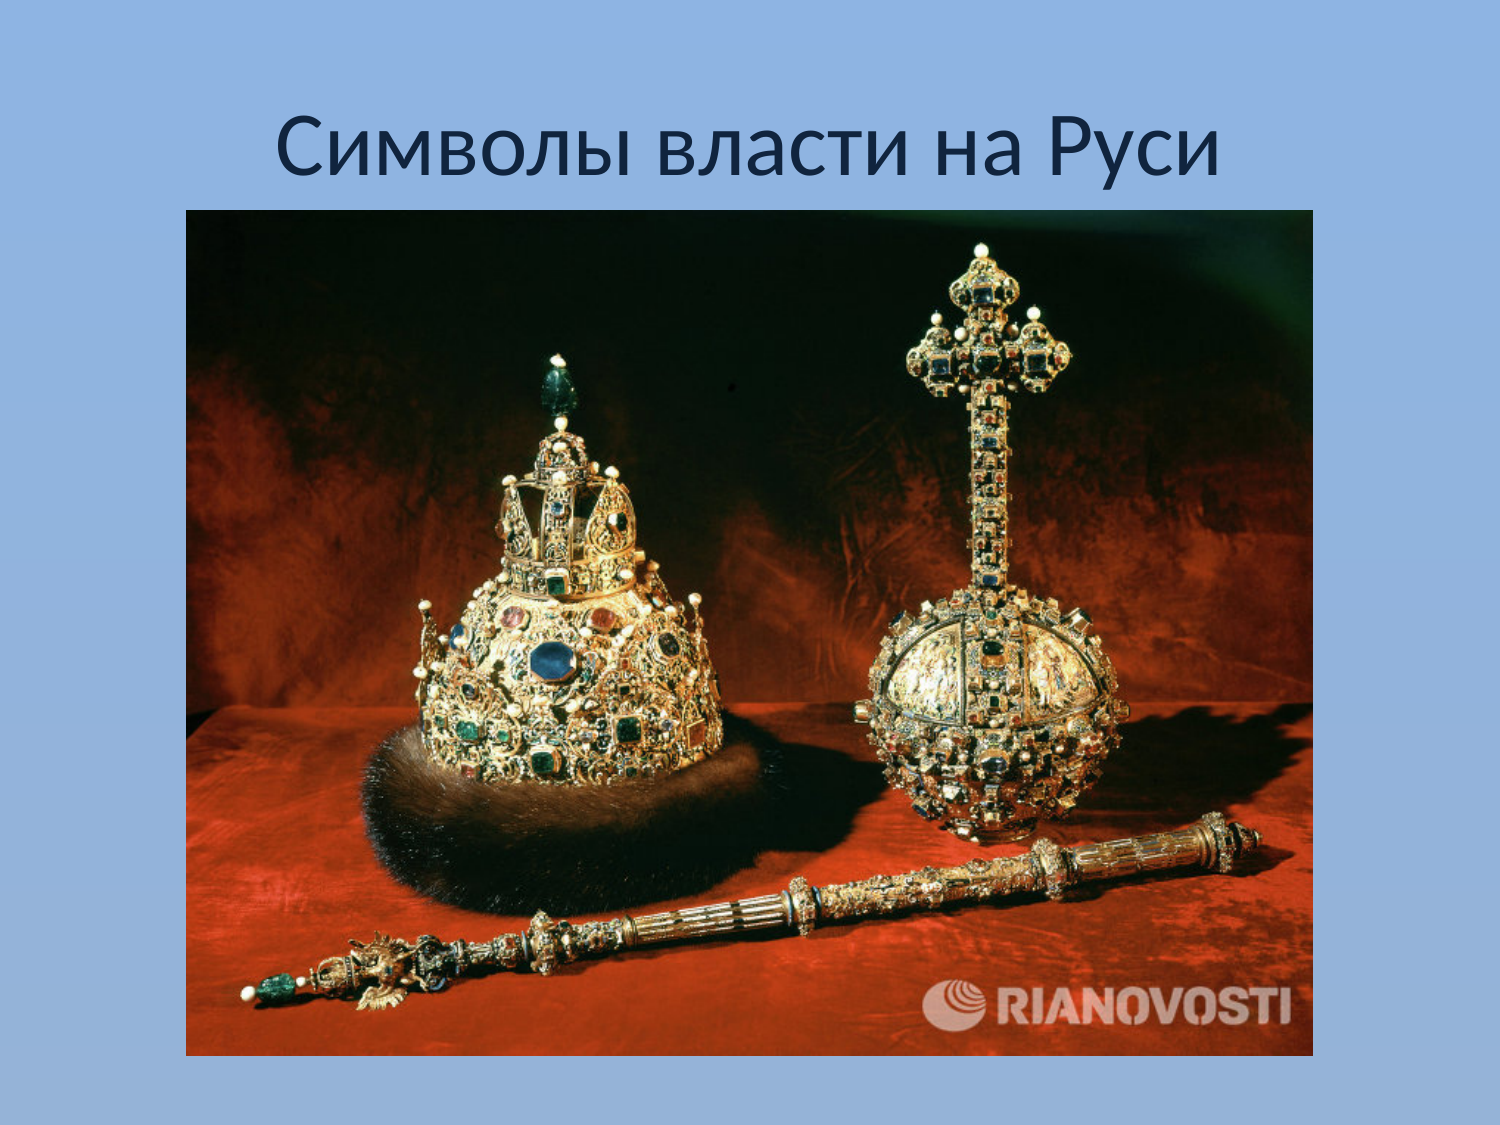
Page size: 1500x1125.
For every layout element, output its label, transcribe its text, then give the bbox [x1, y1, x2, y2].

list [186, 210, 1313, 1056]
title Символы власти на Руси [75, 45, 1425, 233]
